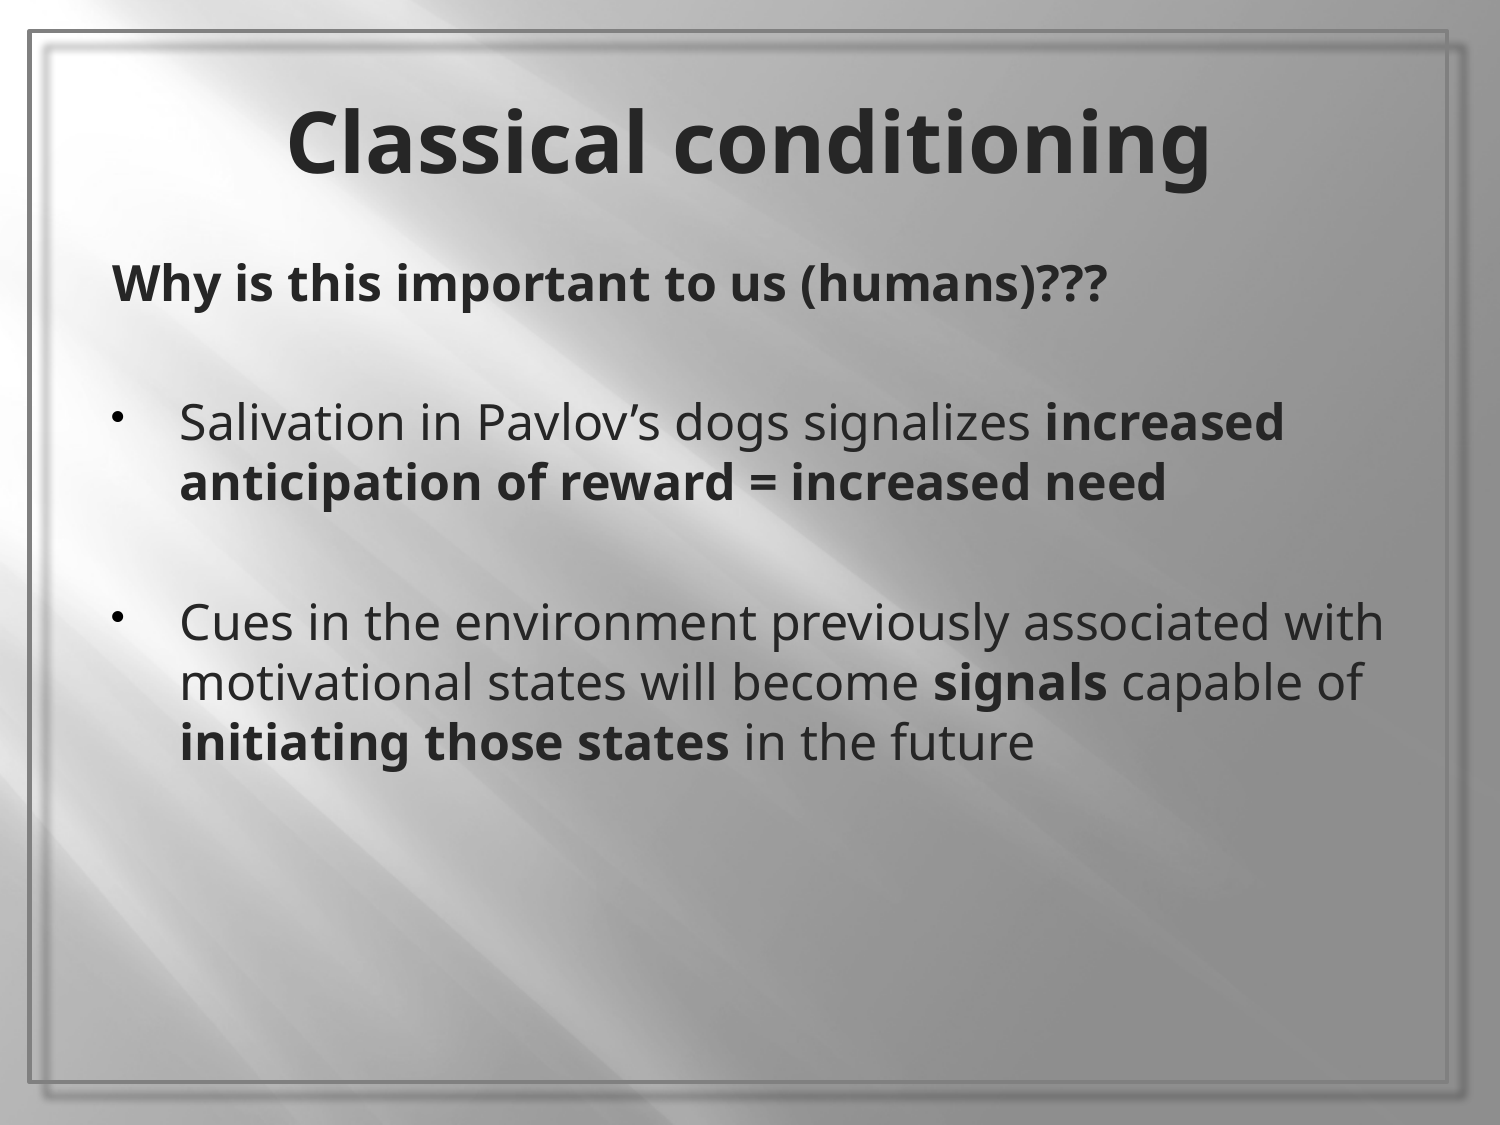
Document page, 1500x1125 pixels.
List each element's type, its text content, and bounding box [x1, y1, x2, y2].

list Why is this important to us (humans)??? Salivation in Pavlov’s dogs signalizes increased anticipation of reward = increased need Cues in the environment previously associated with motivational states will become signals capable of initiating those states in the future [75, 243, 1425, 1071]
text_box [27, 29, 1449, 1084]
